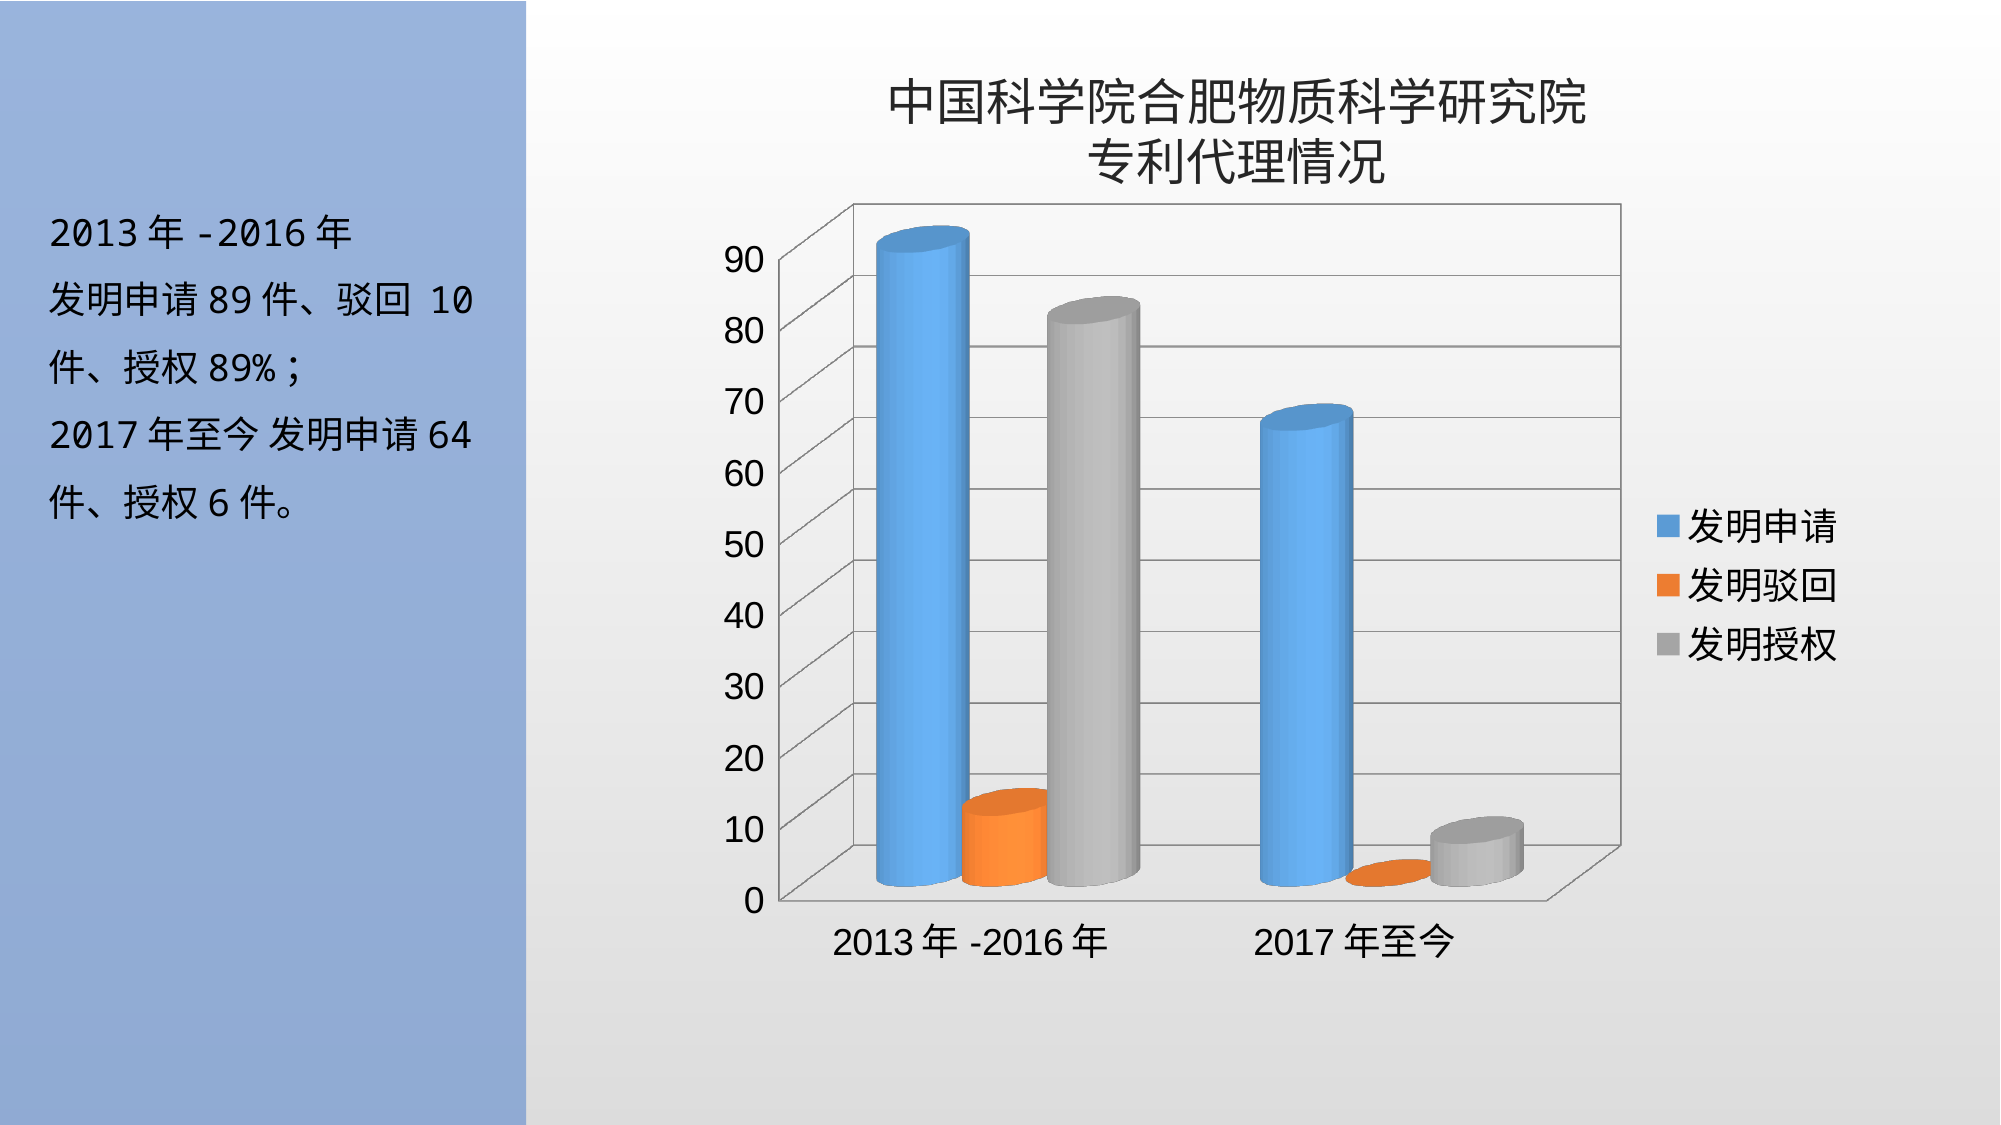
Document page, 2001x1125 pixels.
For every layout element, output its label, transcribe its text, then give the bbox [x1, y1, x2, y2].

text_box 中国科学院合肥物质科学研究院 专利代理情况 [810, 63, 1664, 185]
text_box [0, 0, 527, 1125]
text_box 2013年-2016年 发明申请89件、驳回 10 件、授权89%； 2017年至今 发明申请64件、授权6件。 [33, 178, 515, 704]
chart [700, 185, 1863, 985]
